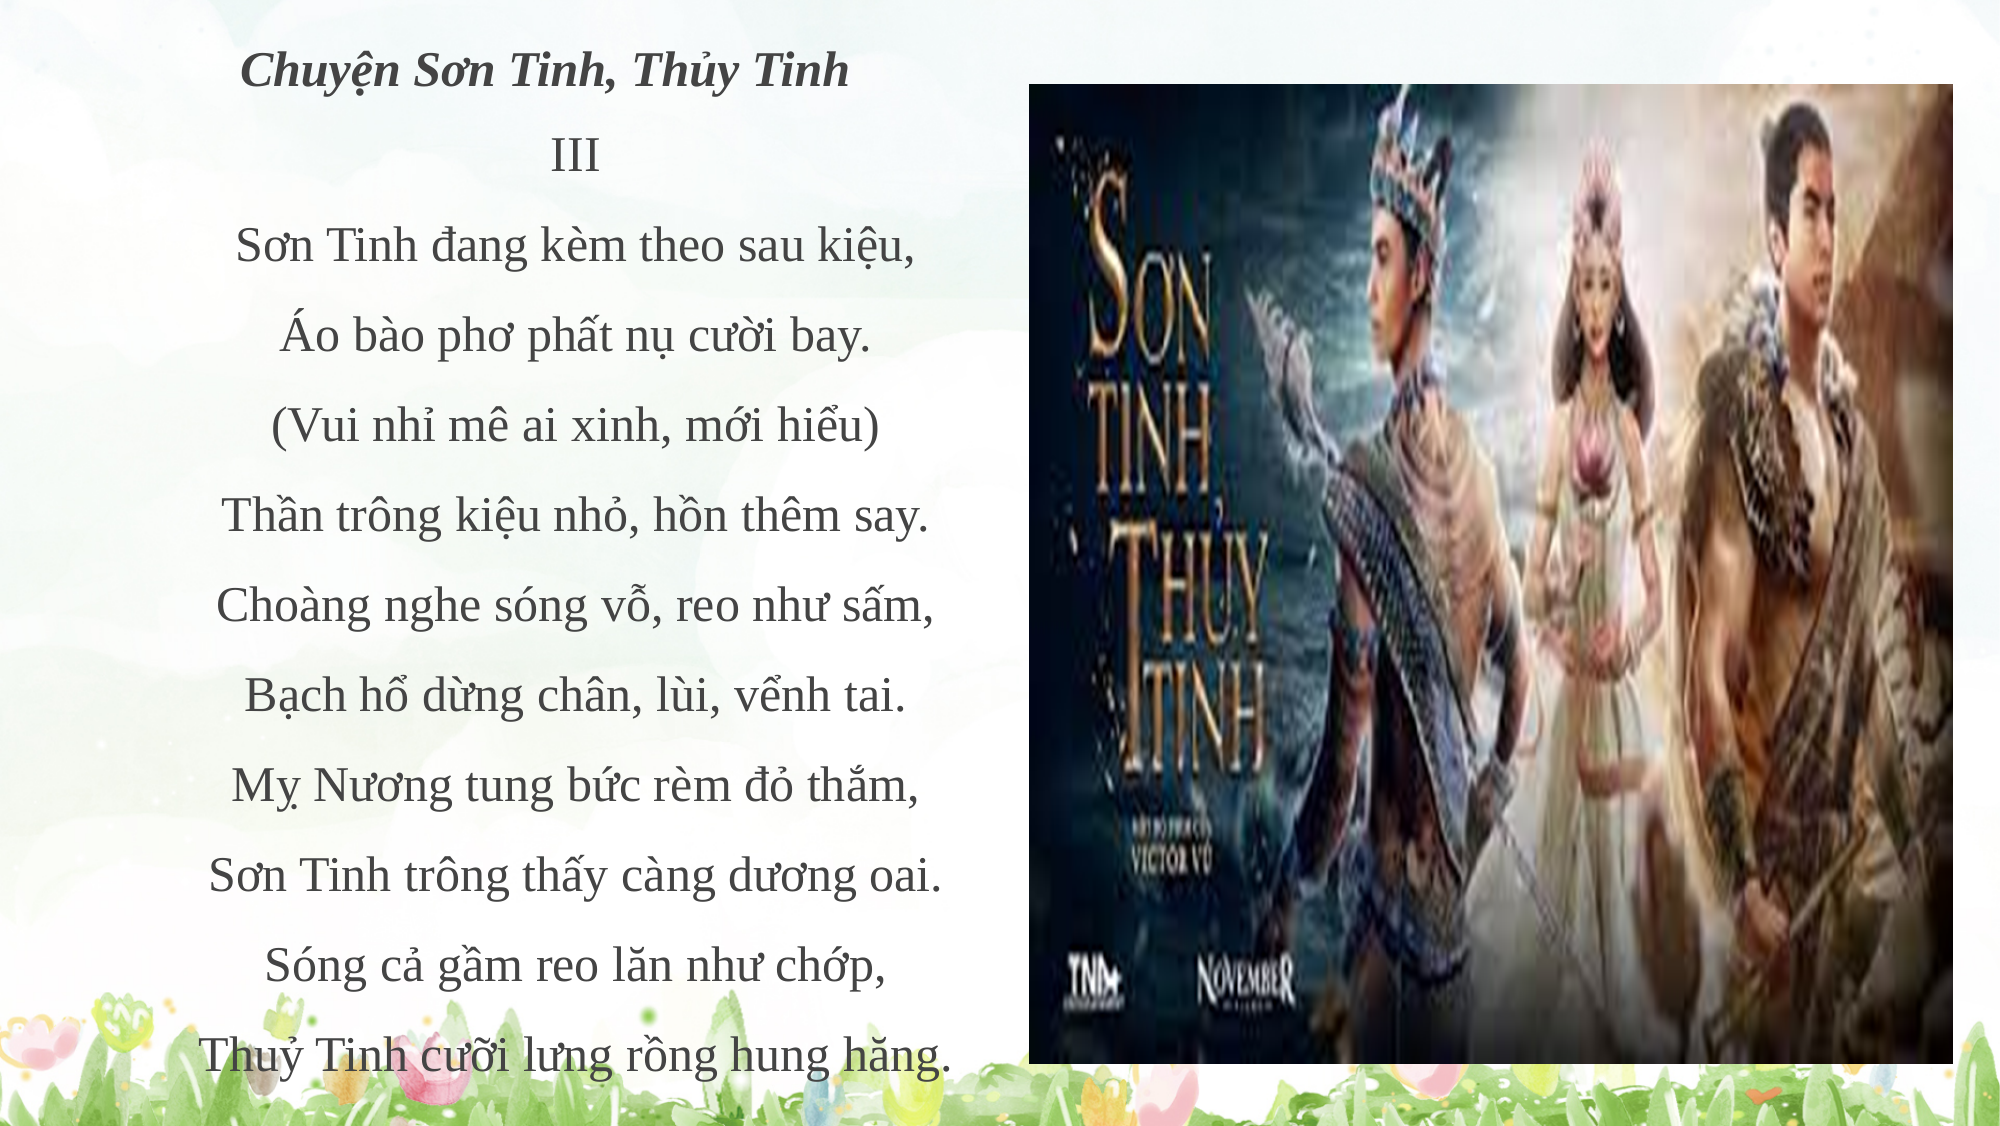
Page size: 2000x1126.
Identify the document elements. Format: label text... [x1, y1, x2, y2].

text_box III Sơn Tinh đang kèm theo sau kiệu, Áo bào phơ phất nụ cười bay. (Vui nhỉ mê ai xinh, mới hiểu) Thần trông kiệu nhỏ, hồn thêm say. Choàng nghe sóng vỗ, reo như sấm, Bạch hổ dừng chân, lùi, vểnh tai. Mỵ Nương tung bức rèm đỏ thắm, Sơn Tinh trông thấy càng dương oai. Sóng cả gầm reo lăn như chớp, Thuỷ Tinh cưỡi lưng rồng hung hăng. [76, 84, 1076, 1089]
text_box Chuyện Sơn Tinh, Thủy Tinh [0, 29, 1091, 104]
picture [0, 0, 2000, 1126]
